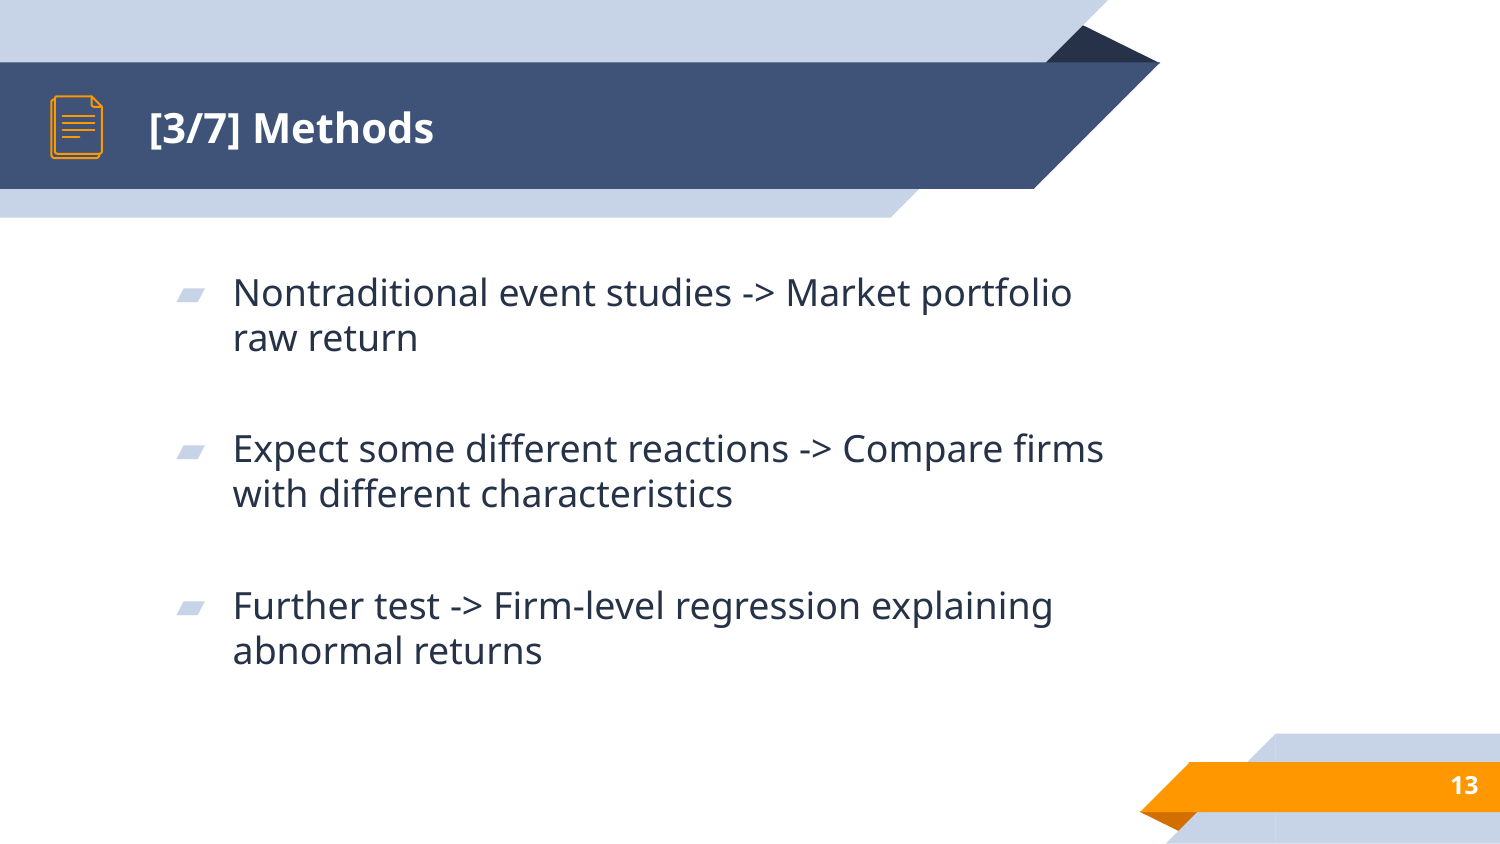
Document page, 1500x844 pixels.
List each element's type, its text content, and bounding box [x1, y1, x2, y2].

title [3/7] Methods [133, 64, 997, 190]
slide_number ‹#› [1249, 760, 1494, 813]
list Nontraditional event studies -> Market portfolio raw return Expect some different reactions -> Compare firms with different characteristics Further test -> Firm-level regression explaining abnormal returns [142, 253, 1157, 698]
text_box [50, 96, 103, 159]
